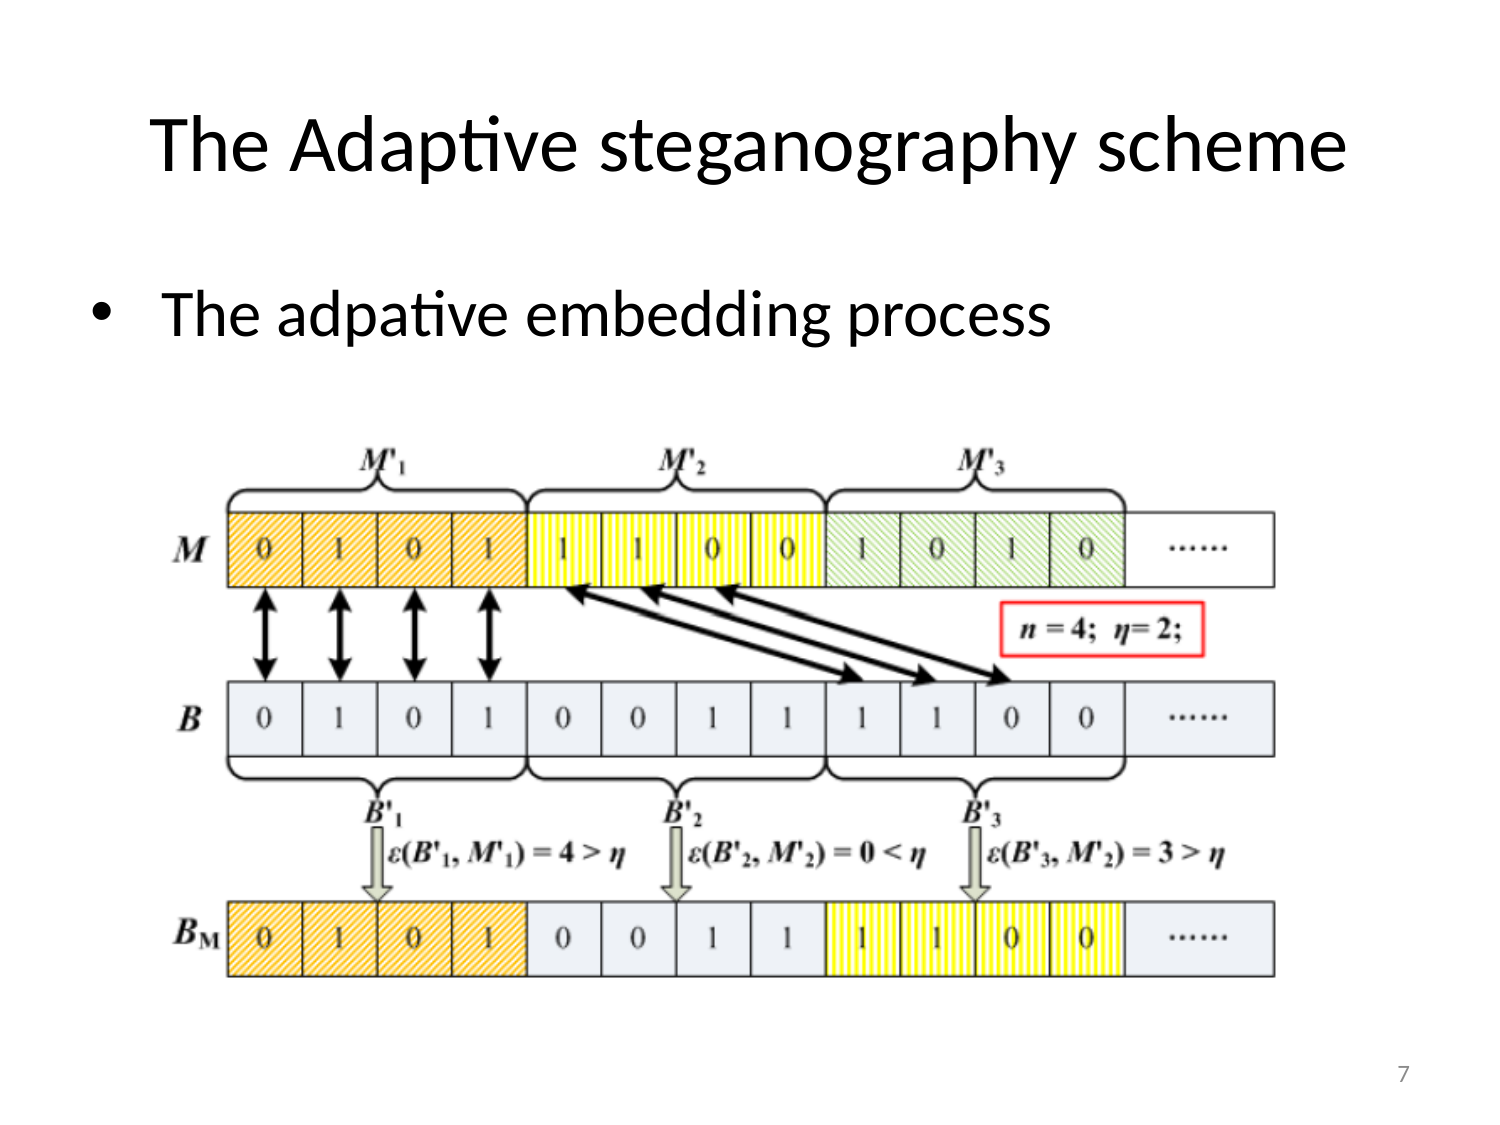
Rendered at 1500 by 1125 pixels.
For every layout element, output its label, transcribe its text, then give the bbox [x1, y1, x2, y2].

slide_number 7 [1074, 1042, 1425, 1103]
title The Adaptive steganography scheme [75, 45, 1425, 233]
list The adpative embedding process [75, 262, 1425, 1005]
picture [159, 432, 1306, 999]
